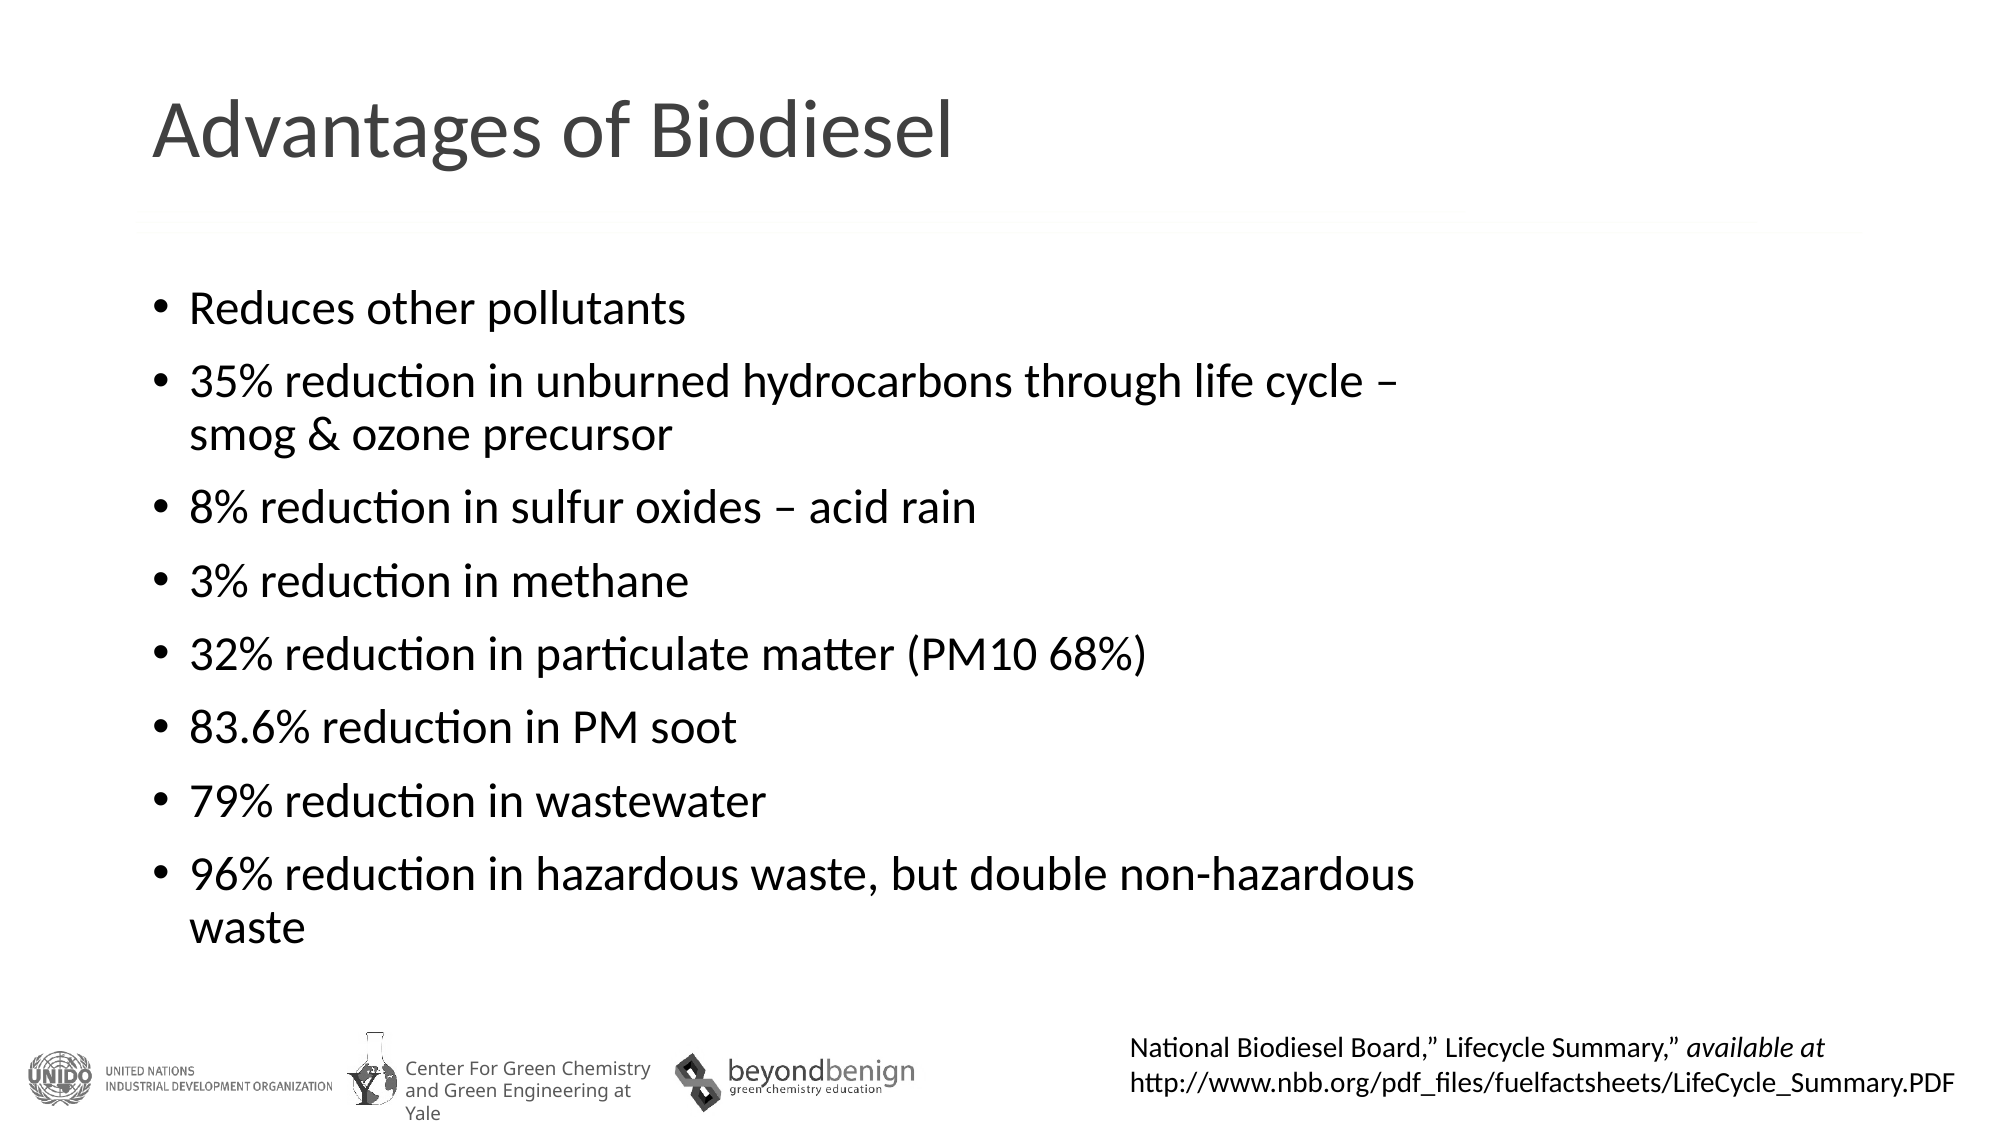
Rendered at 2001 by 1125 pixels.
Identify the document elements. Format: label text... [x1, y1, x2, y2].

list Reduces other pollutants 35% reduction in unburned hydrocarbons through life cycle – smog & ozone precursor 8% reduction in sulfur oxides – acid rain 3% reduction in methane 32% reduction in particulate matter (PM10 68%) 83.6% reduction in PM soot 79% reduction in wastewater 96% reduction in hazardous waste, but double non-hazardous waste [137, 274, 1450, 963]
text_box National Biodiesel Board,” Lifecycle Summary,” available at http://www.nbb.org/pdf_files/fuelfactsheets/LifeCycle_Summary.PDF [1114, 1020, 2000, 1106]
title Advantages of Biodiesel [137, 22, 1863, 240]
